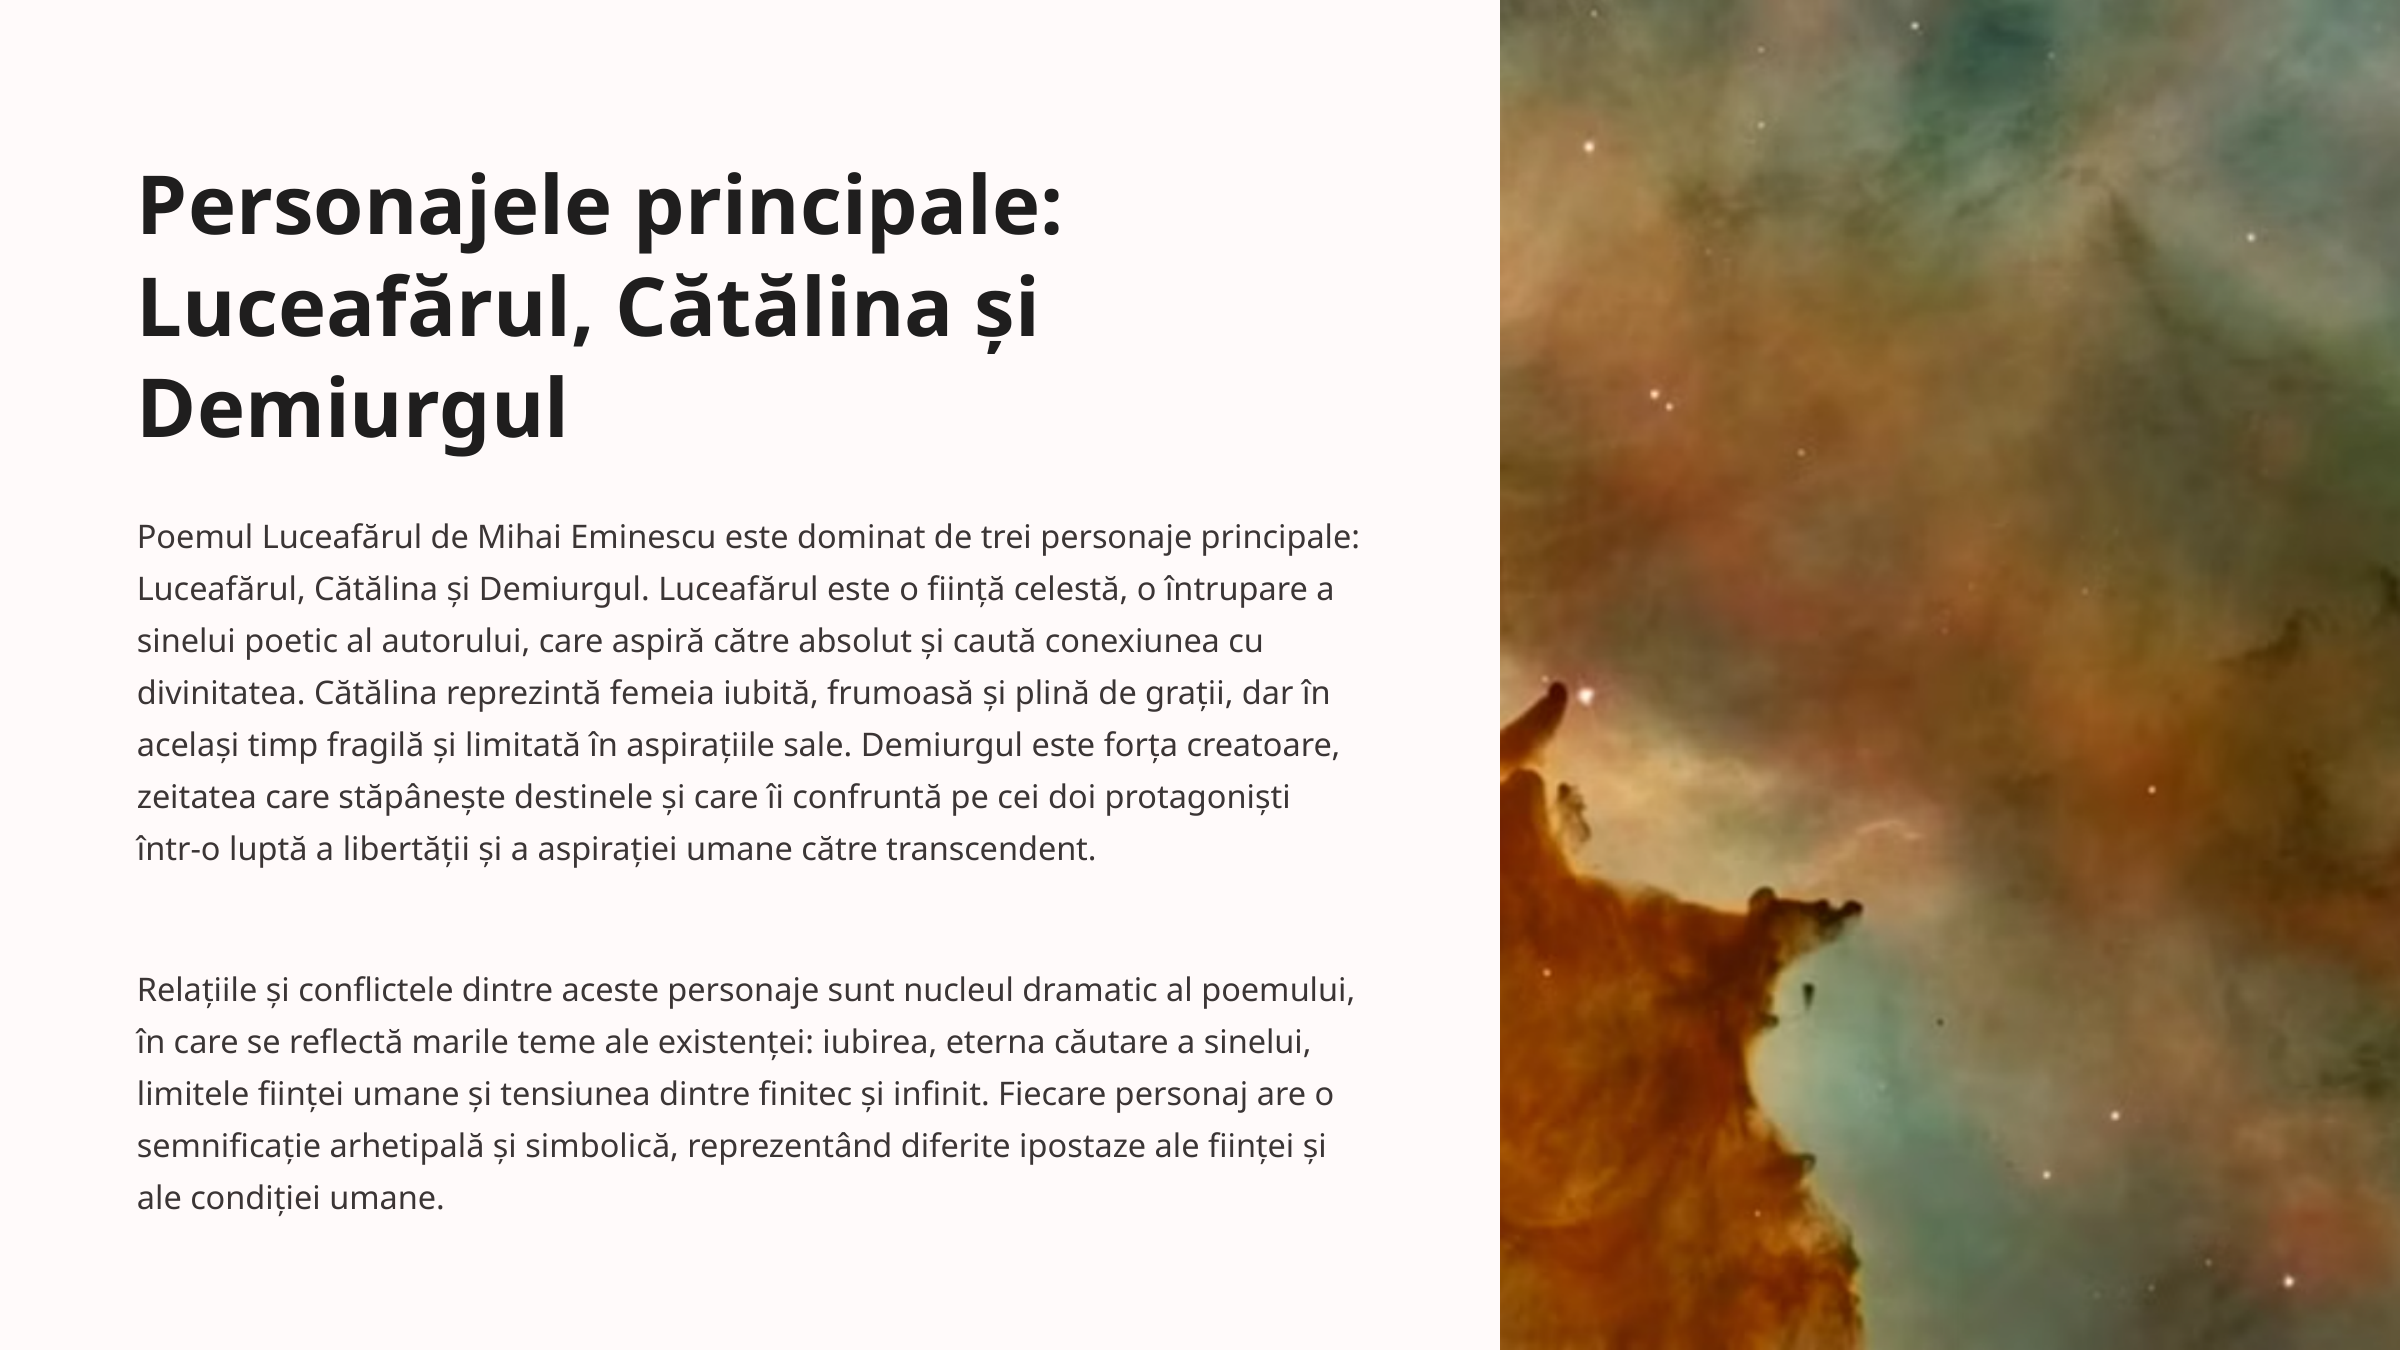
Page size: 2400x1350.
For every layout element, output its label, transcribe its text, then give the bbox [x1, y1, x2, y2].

text_box Relațiile și conflictele dintre aceste personaje sunt nucleul dramatic al poemului, în care se reflectă marile teme ale existenței: iubirea, eterna căutare a sinelui, limitele ființei umane și tensiunea dintre finitec și infinit. Fiecare personaj are o semnificație arhetipală și simbolică, reprezentând diferite ipostaze ale ființei și ale condiției umane. [122, 948, 1378, 1209]
text_box Personajele principale: Luceafărul, Cătălina și Demiurgul [122, 141, 1378, 447]
text_box [0, 0, 1499, 1350]
picture [1499, 0, 2400, 1350]
text_box Poemul Luceafărul de Mihai Eminescu este dominat de trei personaje principale: Luceafărul, Cătălina și Demiurgul. Luceafărul este o ființă celestă, o întrupare a sinelui poetic al autorului, care aspiră către absolut și caută conexiunea cu divinitatea. Cătălina reprezintă femeia iubită, frumoasă și plină de grații, dar în același timp fragilă și limitată în aspirațiile sale. Demiurgul este forța creatoare, zeitatea care stăpânește destinele și care îi confruntă pe cei doi protagoniști într-o luptă a libertății și a aspirației umane către transcendent. [122, 495, 1378, 912]
